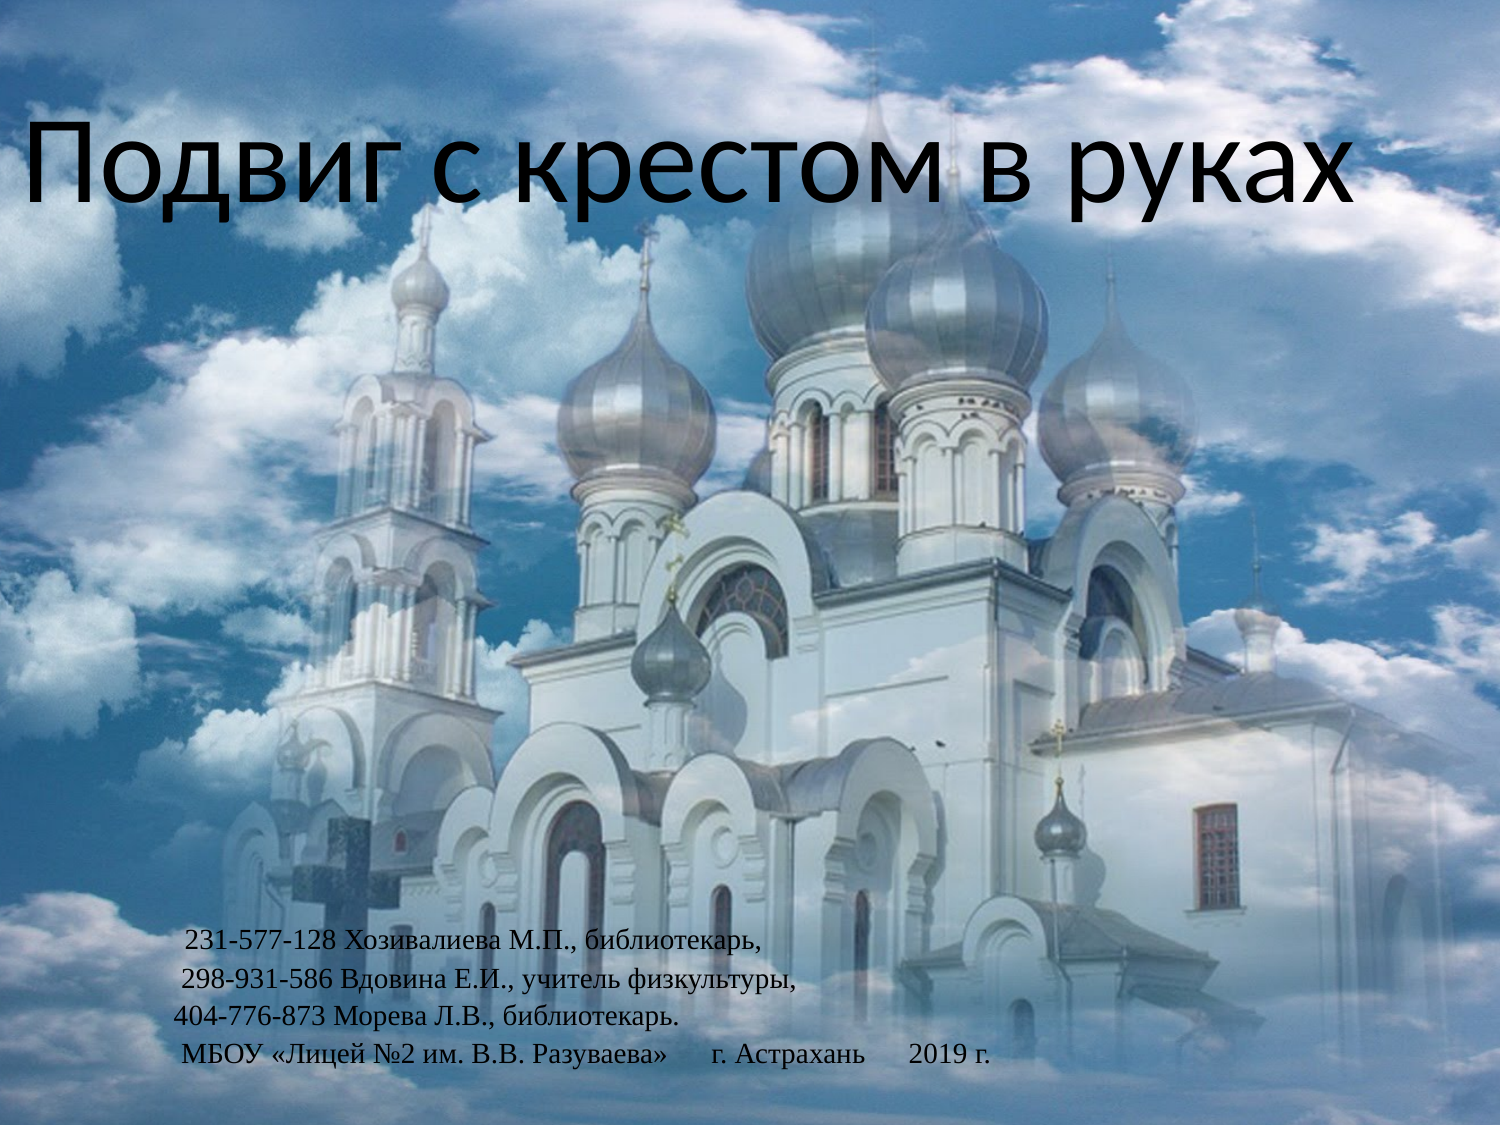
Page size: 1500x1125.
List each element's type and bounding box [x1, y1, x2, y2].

list [0, 0, 1500, 1125]
